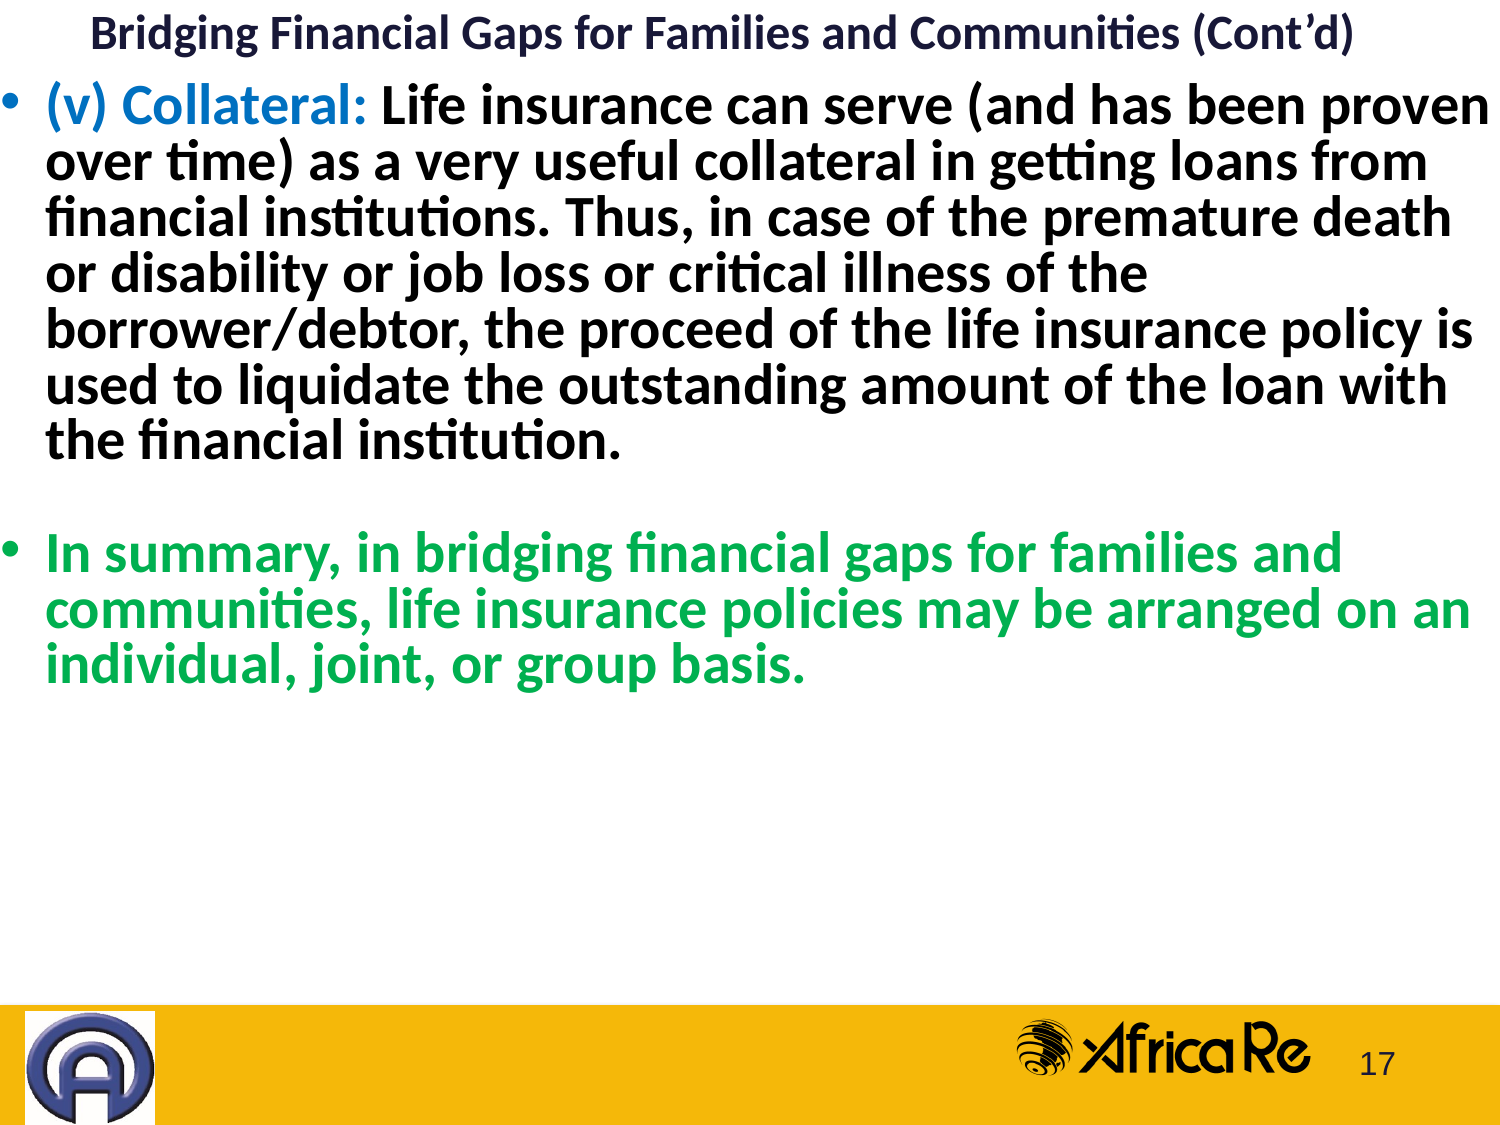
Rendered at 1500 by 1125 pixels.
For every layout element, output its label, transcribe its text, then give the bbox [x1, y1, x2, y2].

picture [1011, 1014, 1316, 1080]
text_box (v) Collateral: Life insurance can serve (and has been proven over time) as a very useful collateral in getting loans from financial institutions. Thus, in case of the premature death or disability or job loss or critical illness of the borrower/debtor, the proceed of the life insurance policy is used to liquidate the outstanding amount of the loan with the financial institution. In summary, in bridging financial gaps for families and communities, life insurance policies may be arranged on an individual, joint, or group basis. [0, 79, 1500, 1000]
picture [24, 1011, 155, 1125]
text_box 17 [1252, 1034, 1411, 1090]
text_box Bridging Financial Gaps for Families and Communities (Cont’d) [0, 0, 1446, 90]
text_box [0, 1004, 1500, 1125]
